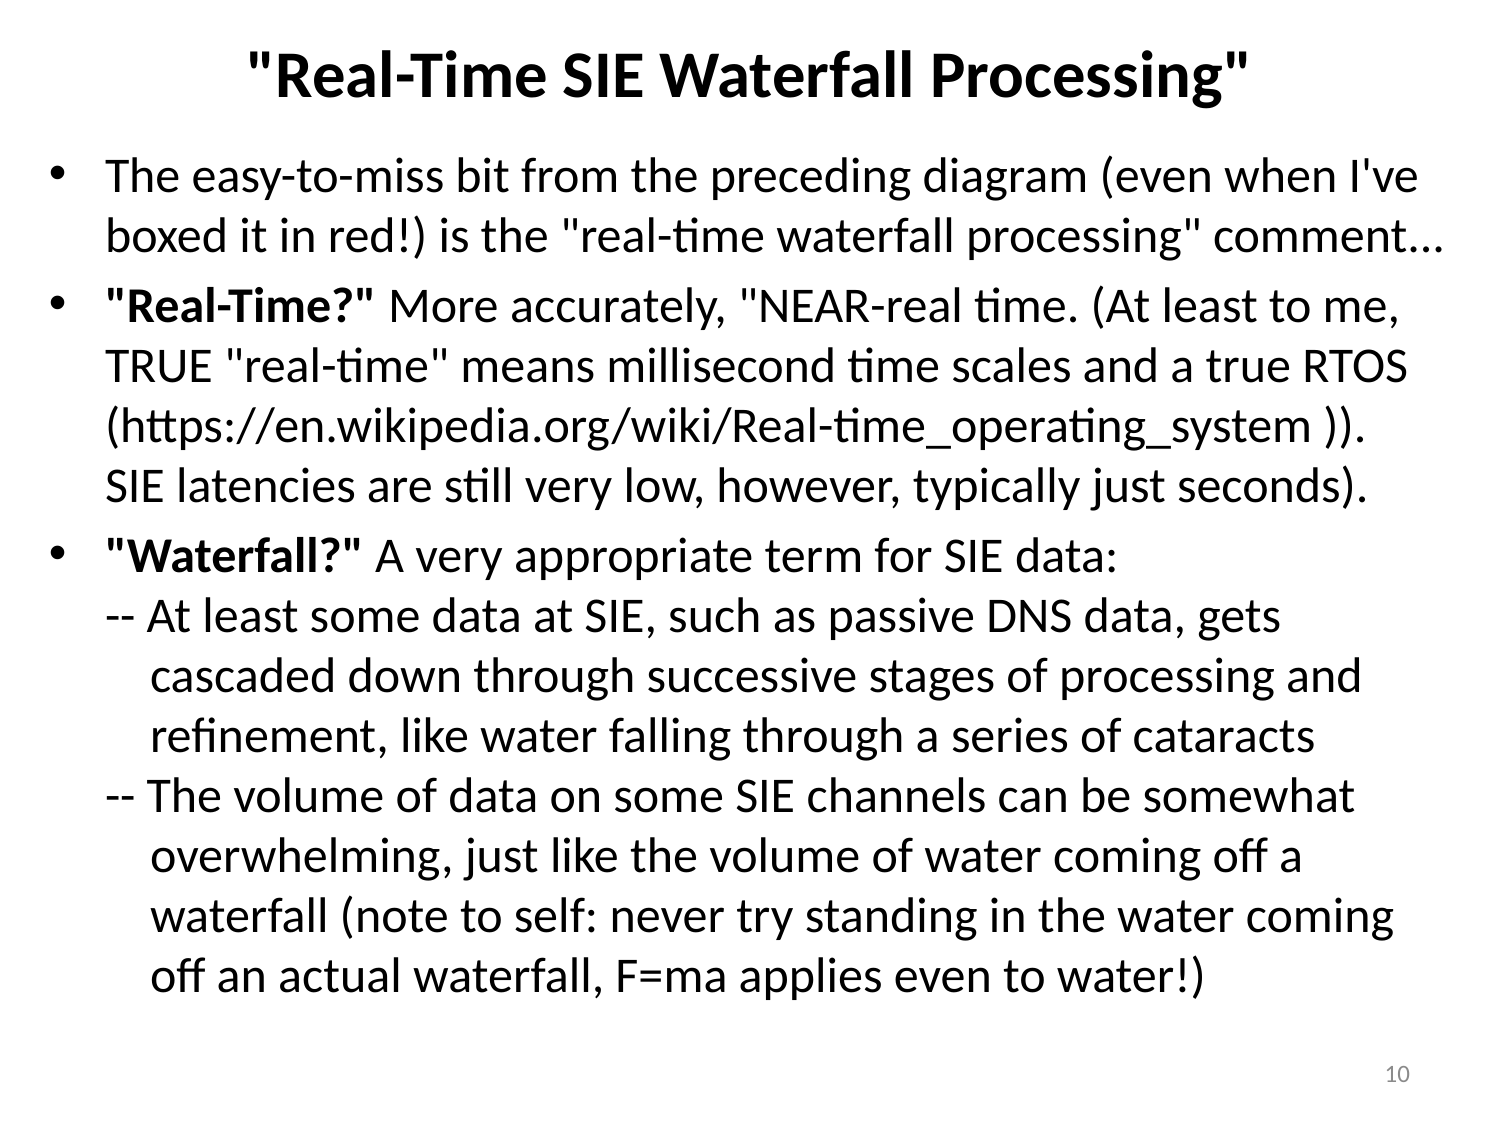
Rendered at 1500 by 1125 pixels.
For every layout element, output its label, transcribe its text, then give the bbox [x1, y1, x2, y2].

list The easy-to-miss bit from the preceding diagram (even when I've boxed it in red!) is the "real-time waterfall processing" comment... "Real-Time?" More accurately, "NEAR-real time. (At least to me, TRUE "real-time" means millisecond time scales and a true RTOS (https://en.wikipedia.org/wiki/Real-time_operating_system )). SIE latencies are still very low, however, typically just seconds). "Waterfall?" A very appropriate term for SIE data: -- At least some data at SIE, such as passive DNS data, gets cascaded down through successive stages of processing and refinement, like water falling through a series of cataracts -- The volume of data on some SIE channels can be somewhat overwhelming, just like the volume of water coming off a waterfall (note to self: never try standing in the water coming off an actual waterfall, F=ma applies even to water!) [33, 135, 1470, 1096]
title "Real-Time SIE Waterfall Processing" [75, 5, 1425, 135]
slide_number 10 [1074, 1042, 1425, 1103]
